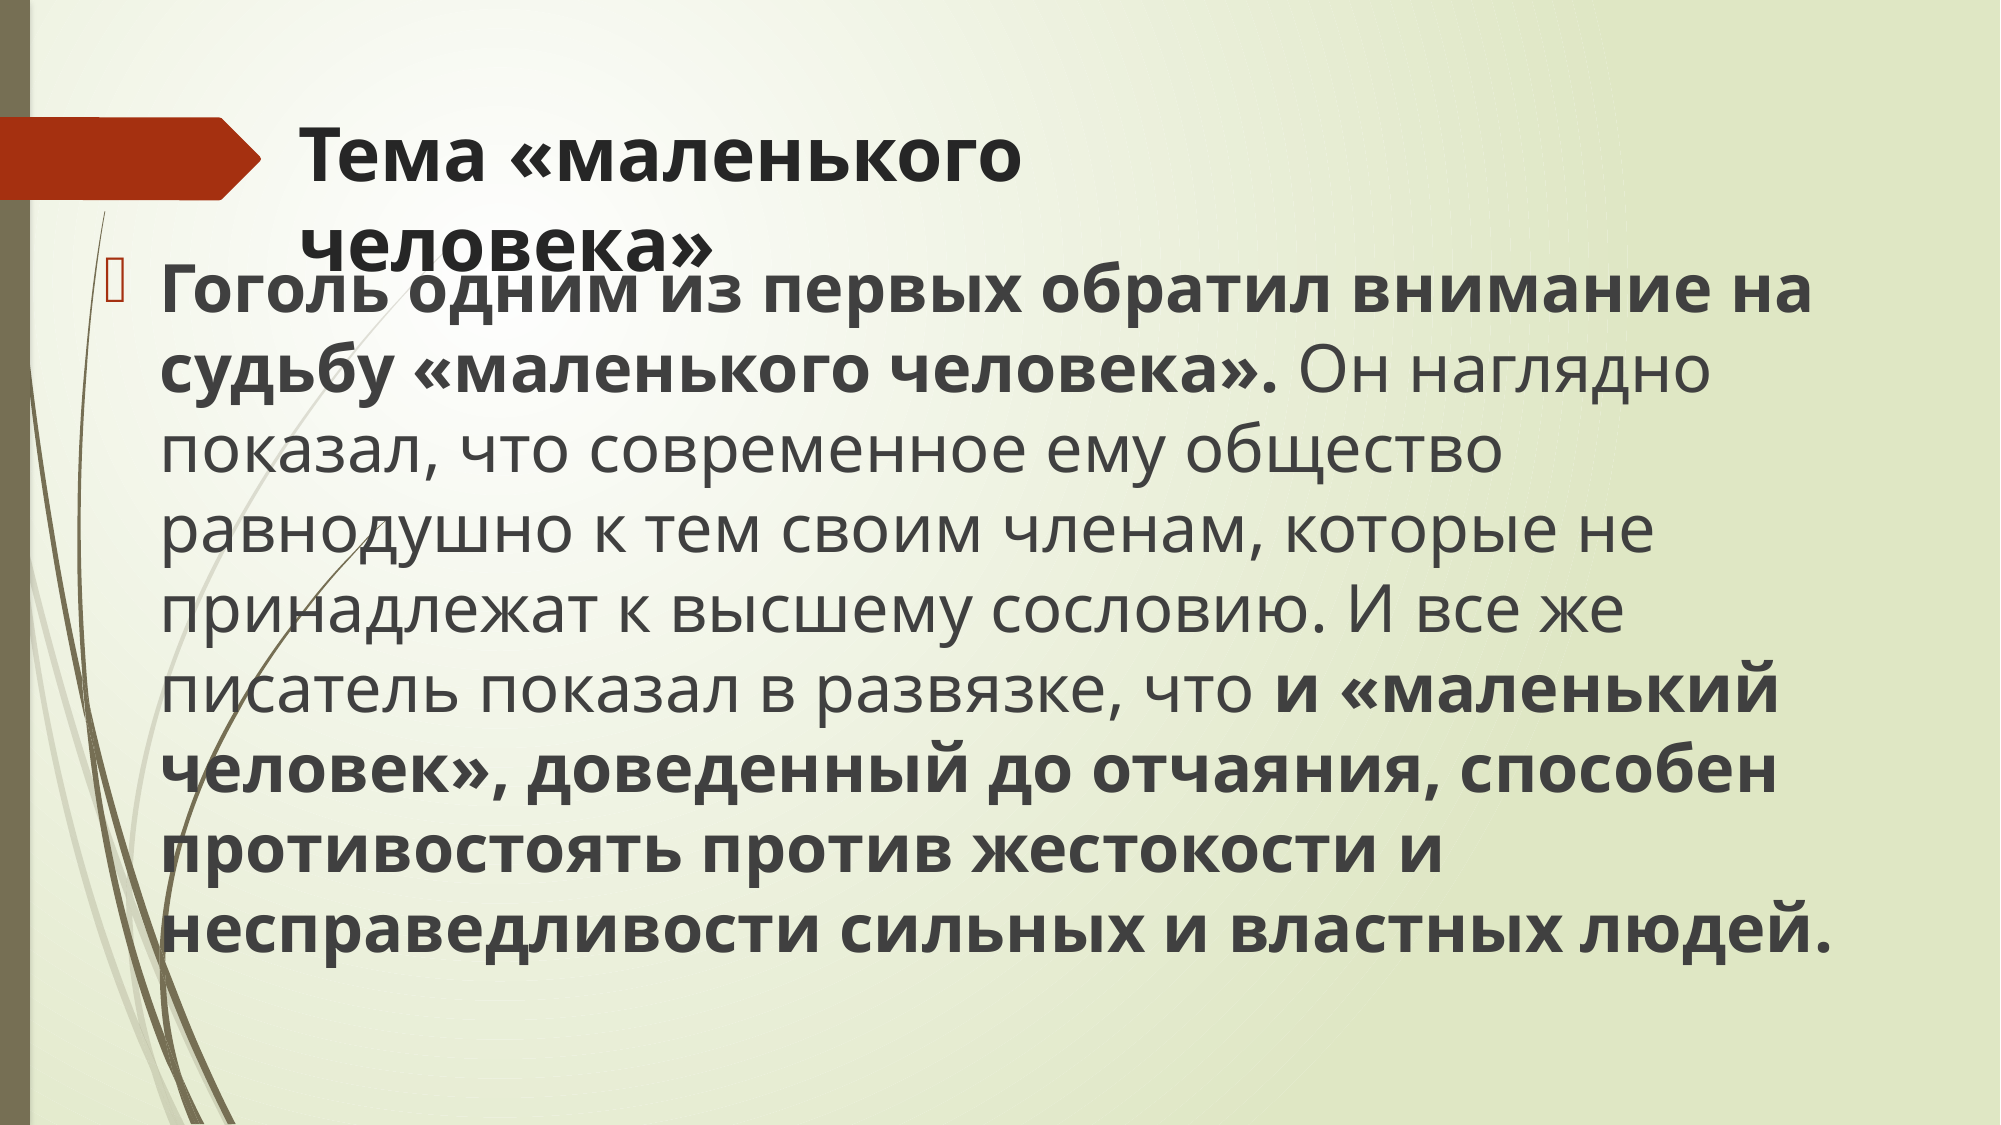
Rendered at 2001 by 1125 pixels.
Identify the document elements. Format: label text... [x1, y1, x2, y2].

title Тема «маленького человека» [283, 98, 1433, 238]
list Гоголь одним из первых обратил внимание на судьбу «маленького человека». Он наглядно показал, что современное ему общество равнодушно к тем своим членам, которые не принадлежат к высшему сословию. И все же писатель показал в развязке, что и «маленький человек», доведенный до отчаяния, способен противостоять против жестокости и несправедливости сильных и властных людей. [88, 238, 1945, 1074]
